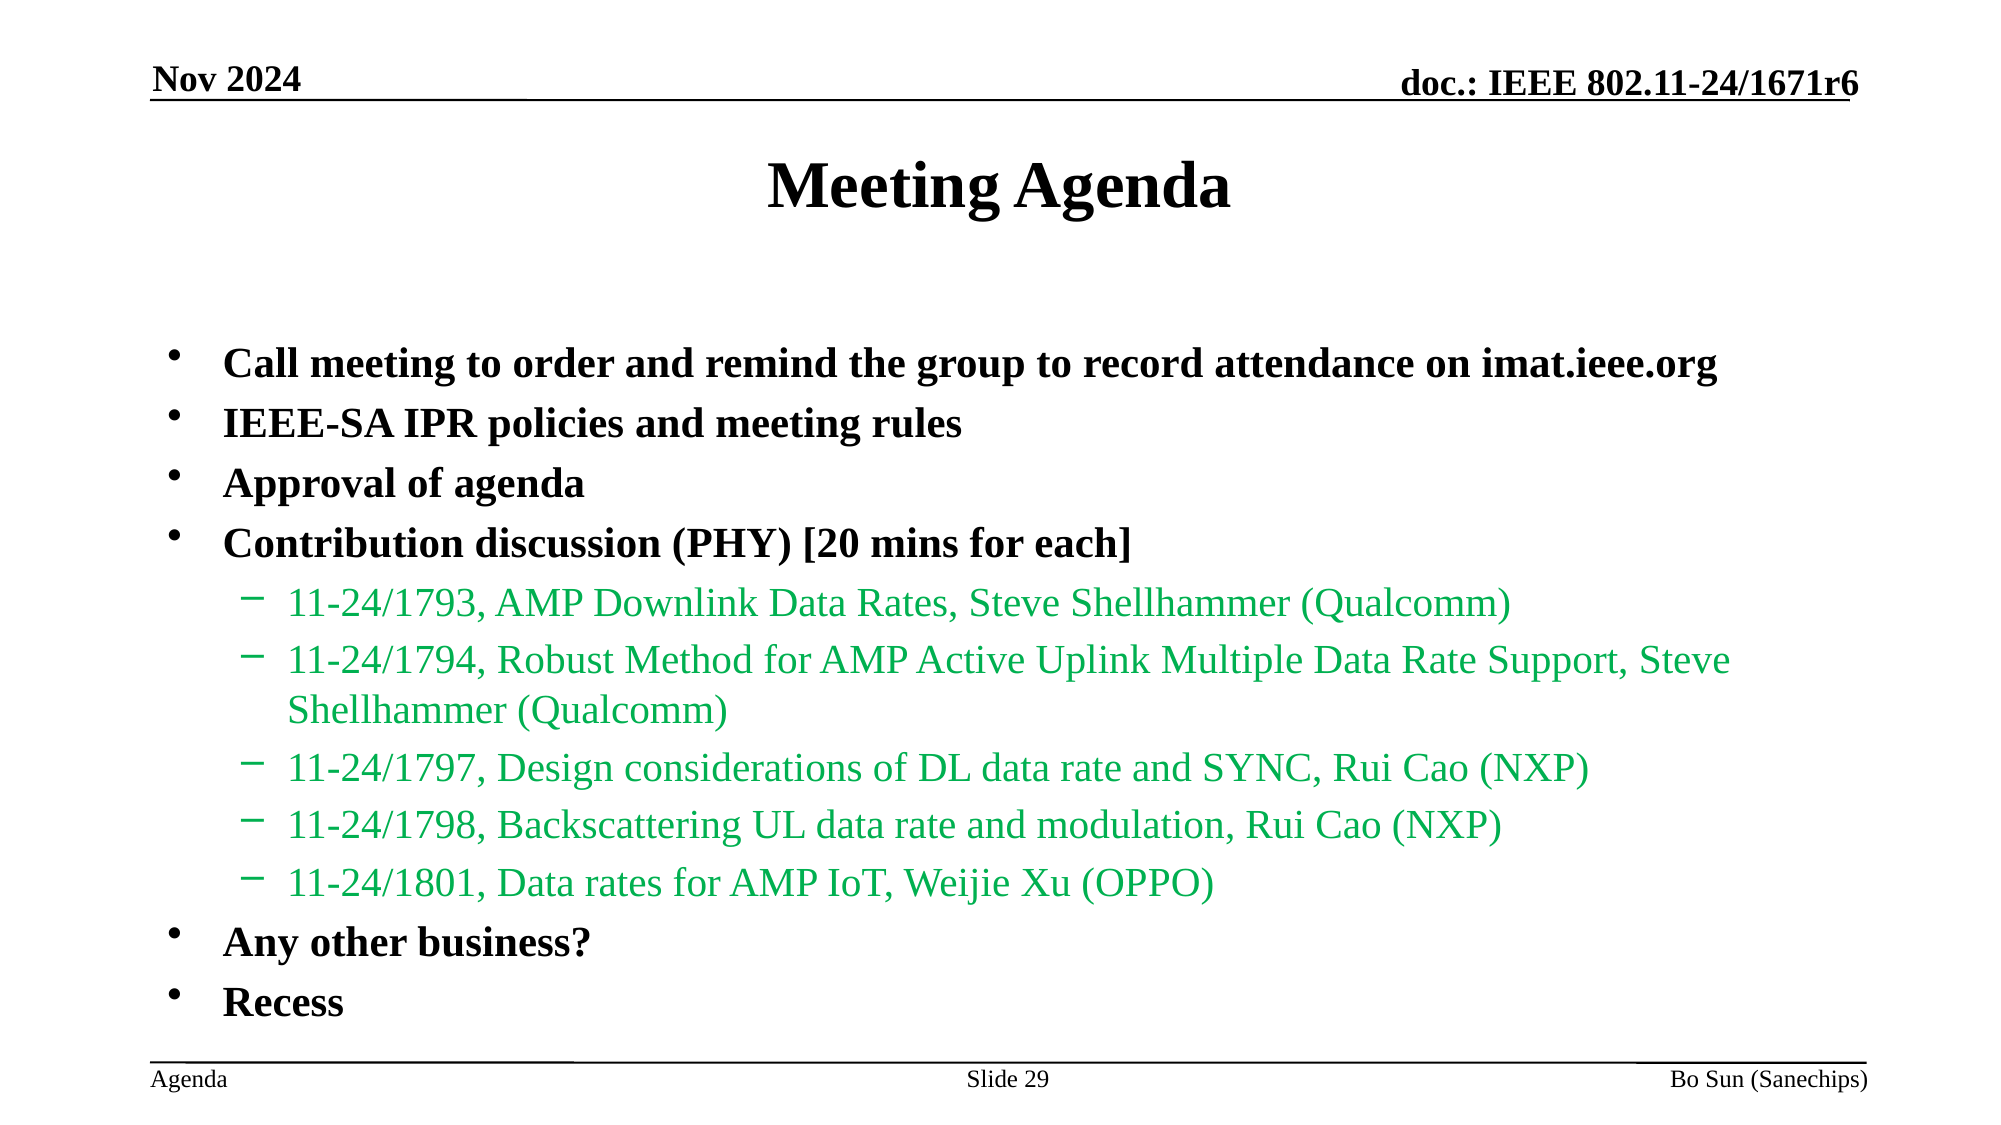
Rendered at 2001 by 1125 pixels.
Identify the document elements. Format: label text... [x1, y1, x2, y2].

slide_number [152, 54, 563, 100]
footer Bo Sun (Sanechips) [1171, 1061, 1869, 1093]
text_box Call meeting to order and remind the group to record attendance on imat.ieee.org IEEE-SA IPR policies and meeting rules Approval of agenda Contribution discussion (PHY) [20 mins for each] 11-24/1793, AMP Downlink Data Rates, Steve Shellhammer (Qualcomm) 11-24/1794, Robust Method for AMP Active Uplink Multiple Data Rate Support, Steve Shellhammer (Qualcomm) 11-24/1797, Design considerations of DL data rate and SYNC, Rui Cao (NXP) 11-24/1798, Backscattering UL data rate and modulation, Rui Cao (NXP) 11-24/1801, Data rates for AMP IoT, Weijie Xu (OPPO) Any other business? Recess [152, 327, 1855, 1038]
text_box Meeting Agenda [362, 99, 1638, 262]
slide_number Slide 29 [949, 1061, 1067, 1123]
